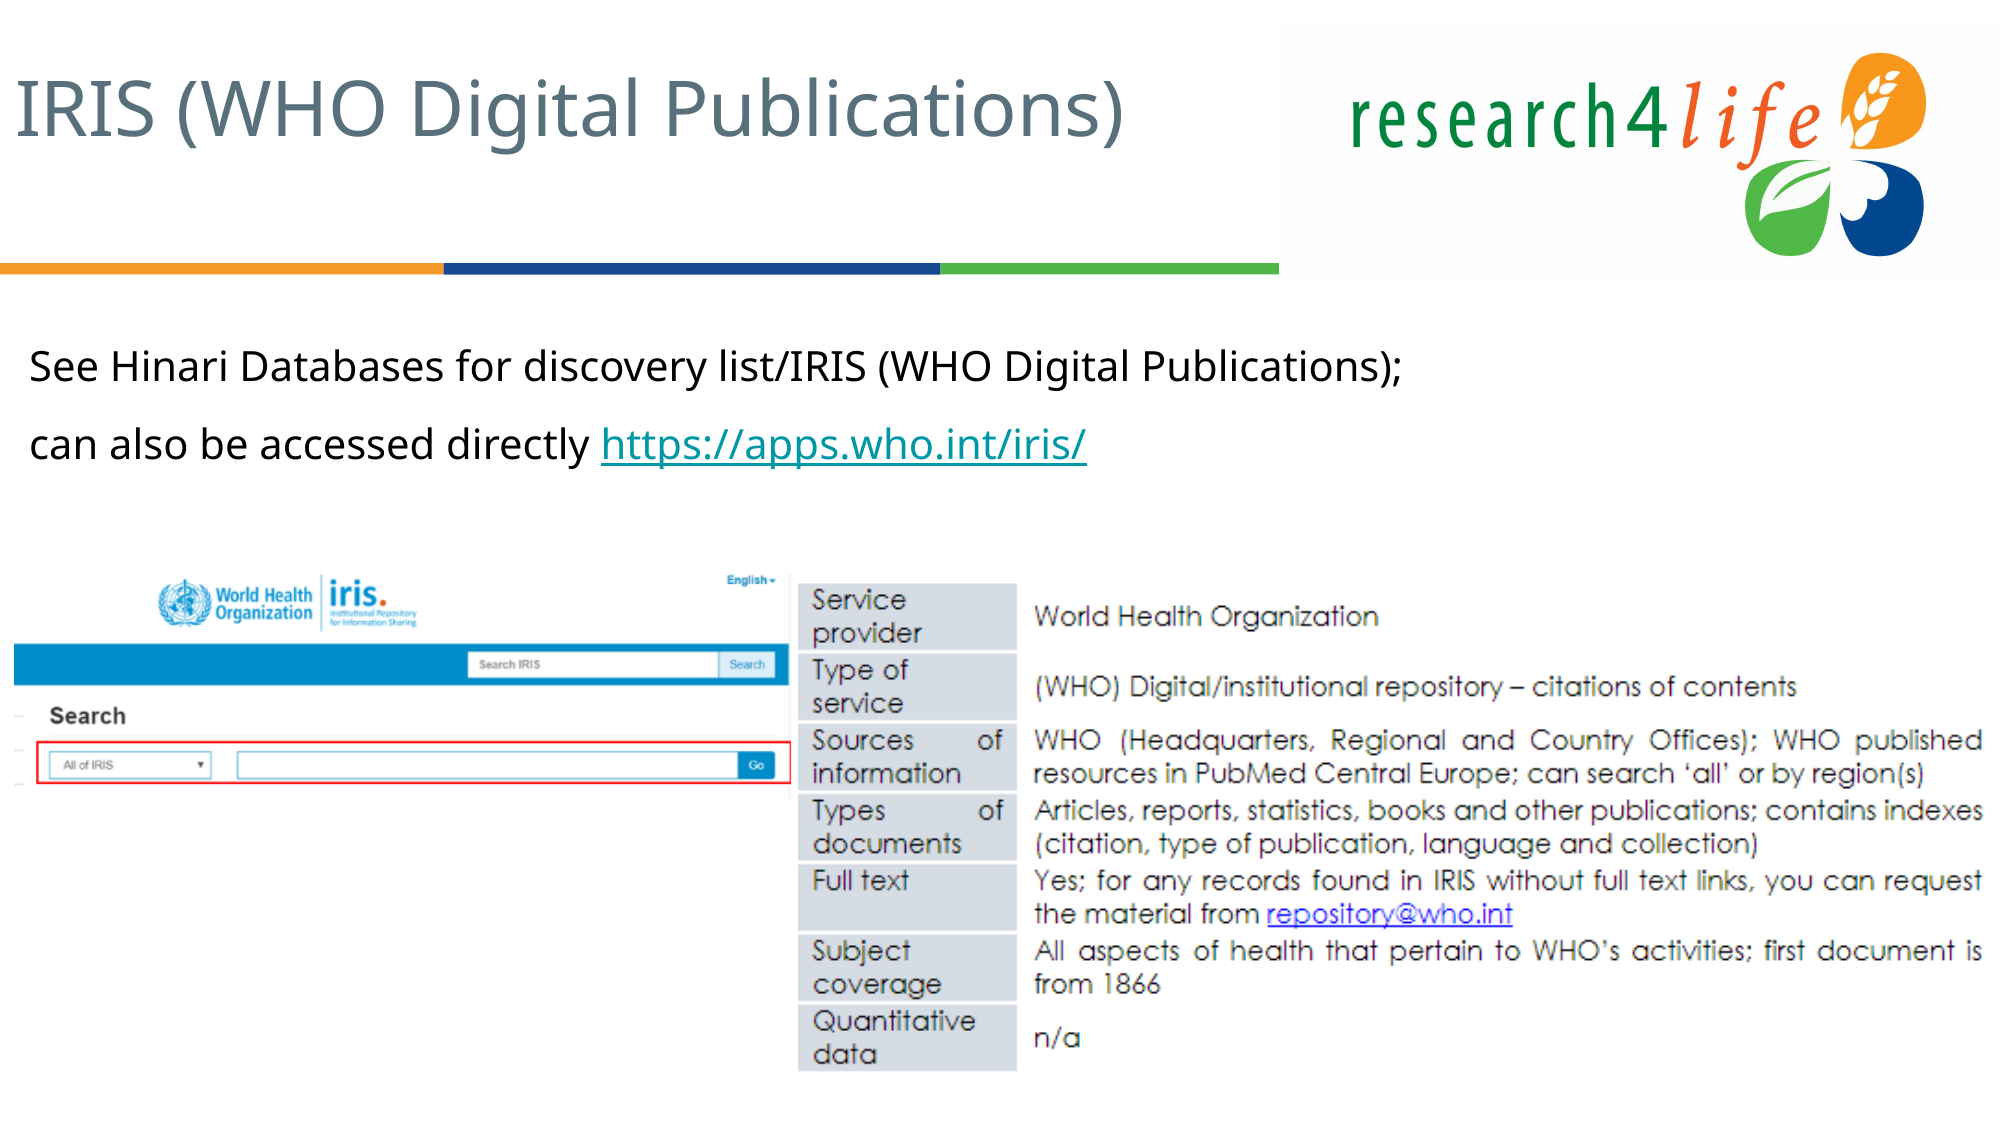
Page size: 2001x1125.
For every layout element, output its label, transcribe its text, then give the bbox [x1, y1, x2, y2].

picture [13, 571, 2000, 1079]
picture [468, 652, 775, 678]
title IRIS (WHO Digital Publications) [0, 62, 1206, 240]
text_box See Hinari Databases for discovery list/IRIS (WHO Digital Publications); can also be accessed directly https://apps.who.int/iris/ [14, 307, 1436, 483]
picture [1279, 22, 2000, 285]
